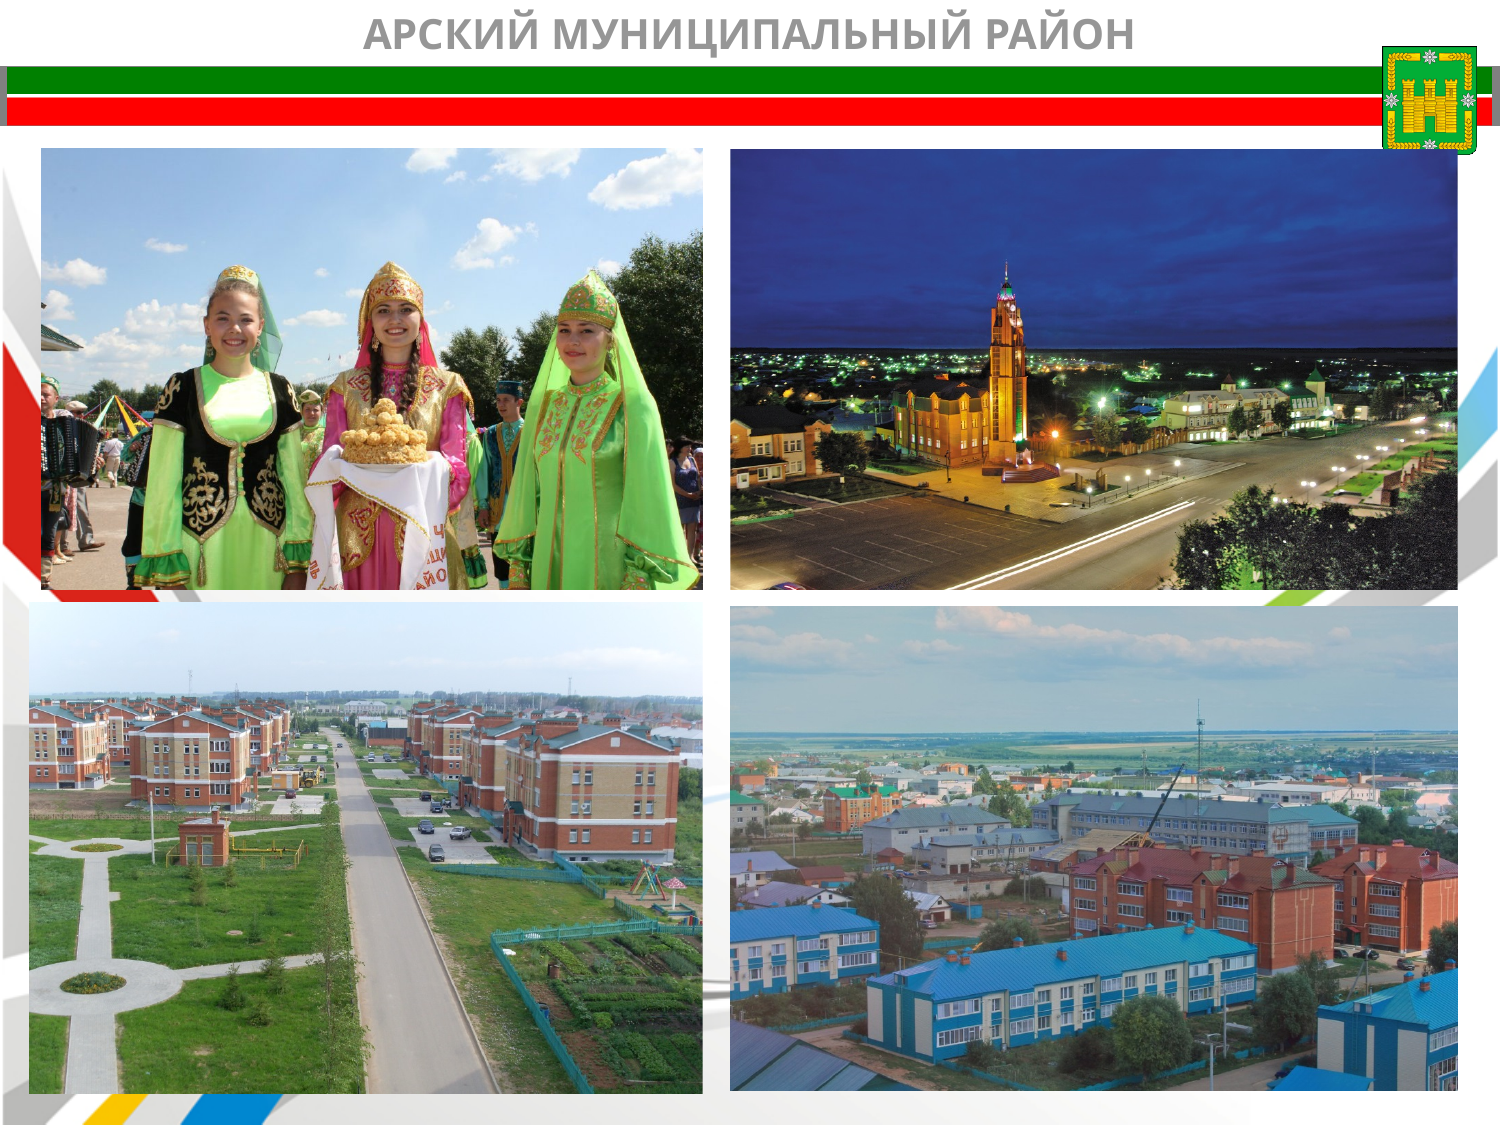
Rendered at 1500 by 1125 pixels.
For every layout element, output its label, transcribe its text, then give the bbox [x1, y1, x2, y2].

picture [0, 46, 1500, 1125]
text_box АРСКИЙ МУНИЦИПАЛЬНЫЙ РАЙОН [0, 0, 1500, 65]
